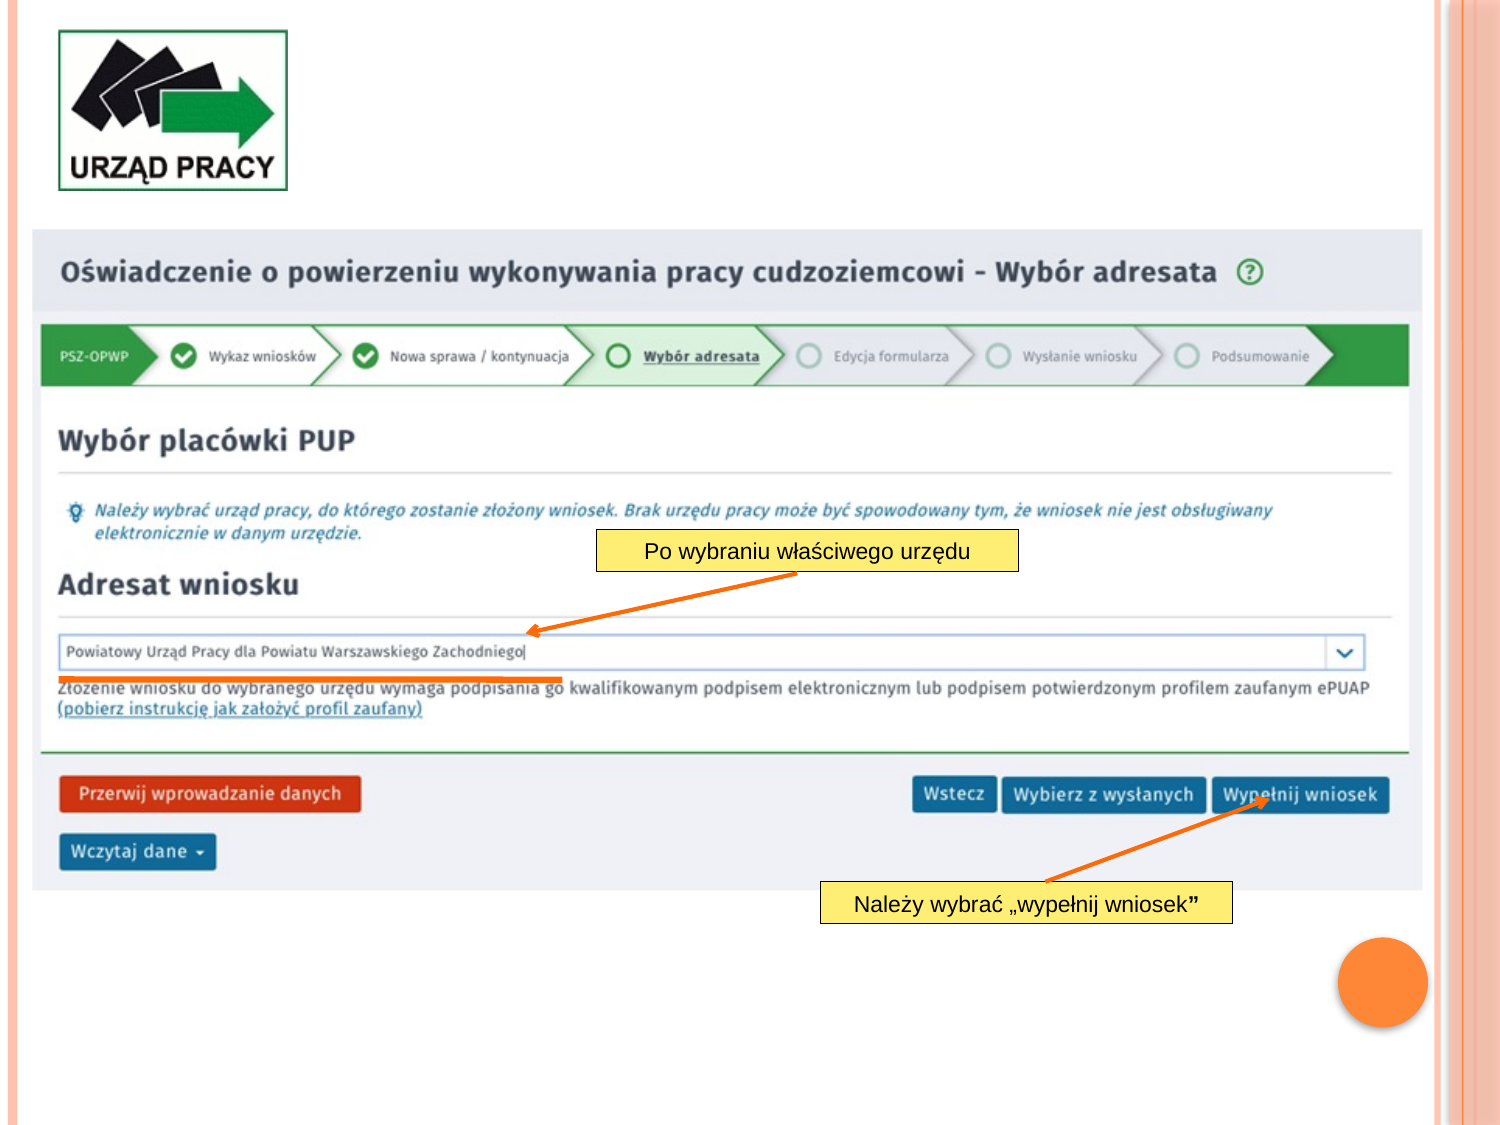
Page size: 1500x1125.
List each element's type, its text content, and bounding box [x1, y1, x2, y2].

picture [31, 227, 1425, 893]
picture [57, 28, 289, 192]
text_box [525, 572, 798, 634]
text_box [1044, 798, 1271, 883]
text_box Należy wybrać „wypełnij wniosek” [820, 901, 1233, 924]
